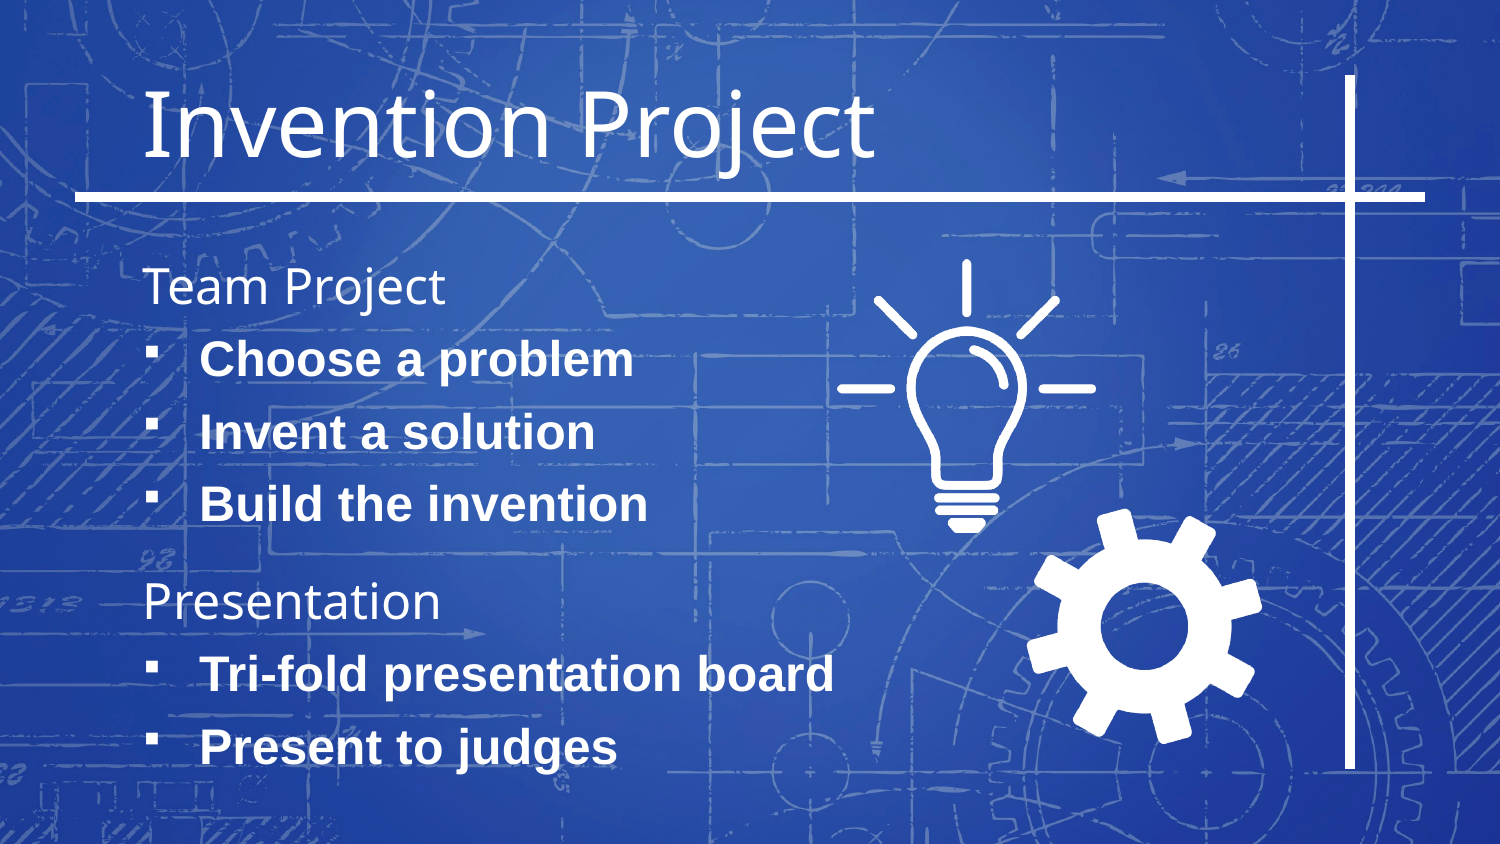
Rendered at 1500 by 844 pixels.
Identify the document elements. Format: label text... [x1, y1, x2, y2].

text_box Invention Project [128, 58, 1463, 183]
text_box Team Project Choose a problem Invent a solution Build the invention Presentation Tri-fold presentation board Present to judges [128, 246, 1288, 782]
picture [0, 0, 1500, 844]
